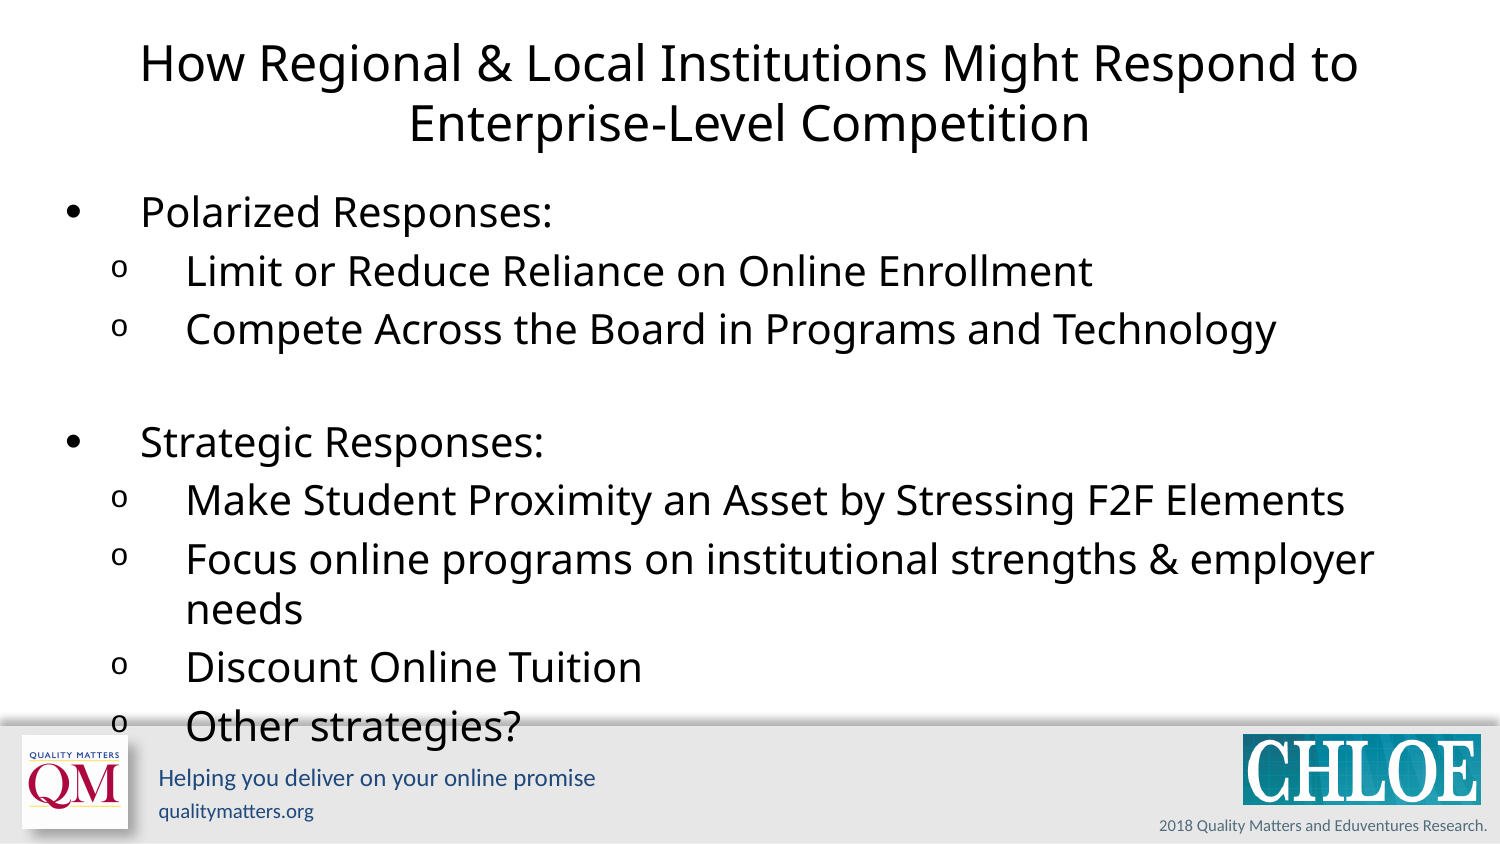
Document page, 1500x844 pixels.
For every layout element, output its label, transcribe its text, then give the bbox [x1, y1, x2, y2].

list Polarized Responses: Limit or Reduce Reliance on Online Enrollment Compete Across the Board in Programs and Technology Strategic Responses: Make Student Proximity an Asset by Stressing F2F Elements Focus online programs on institutional strengths & employer needs Discount Online Tuition Other strategies? [50, 178, 1468, 718]
picture [1243, 734, 1481, 805]
picture [22, 735, 128, 829]
title How Regional & Local Institutions Might Respond to Enterprise-Level Competition [75, 21, 1425, 162]
